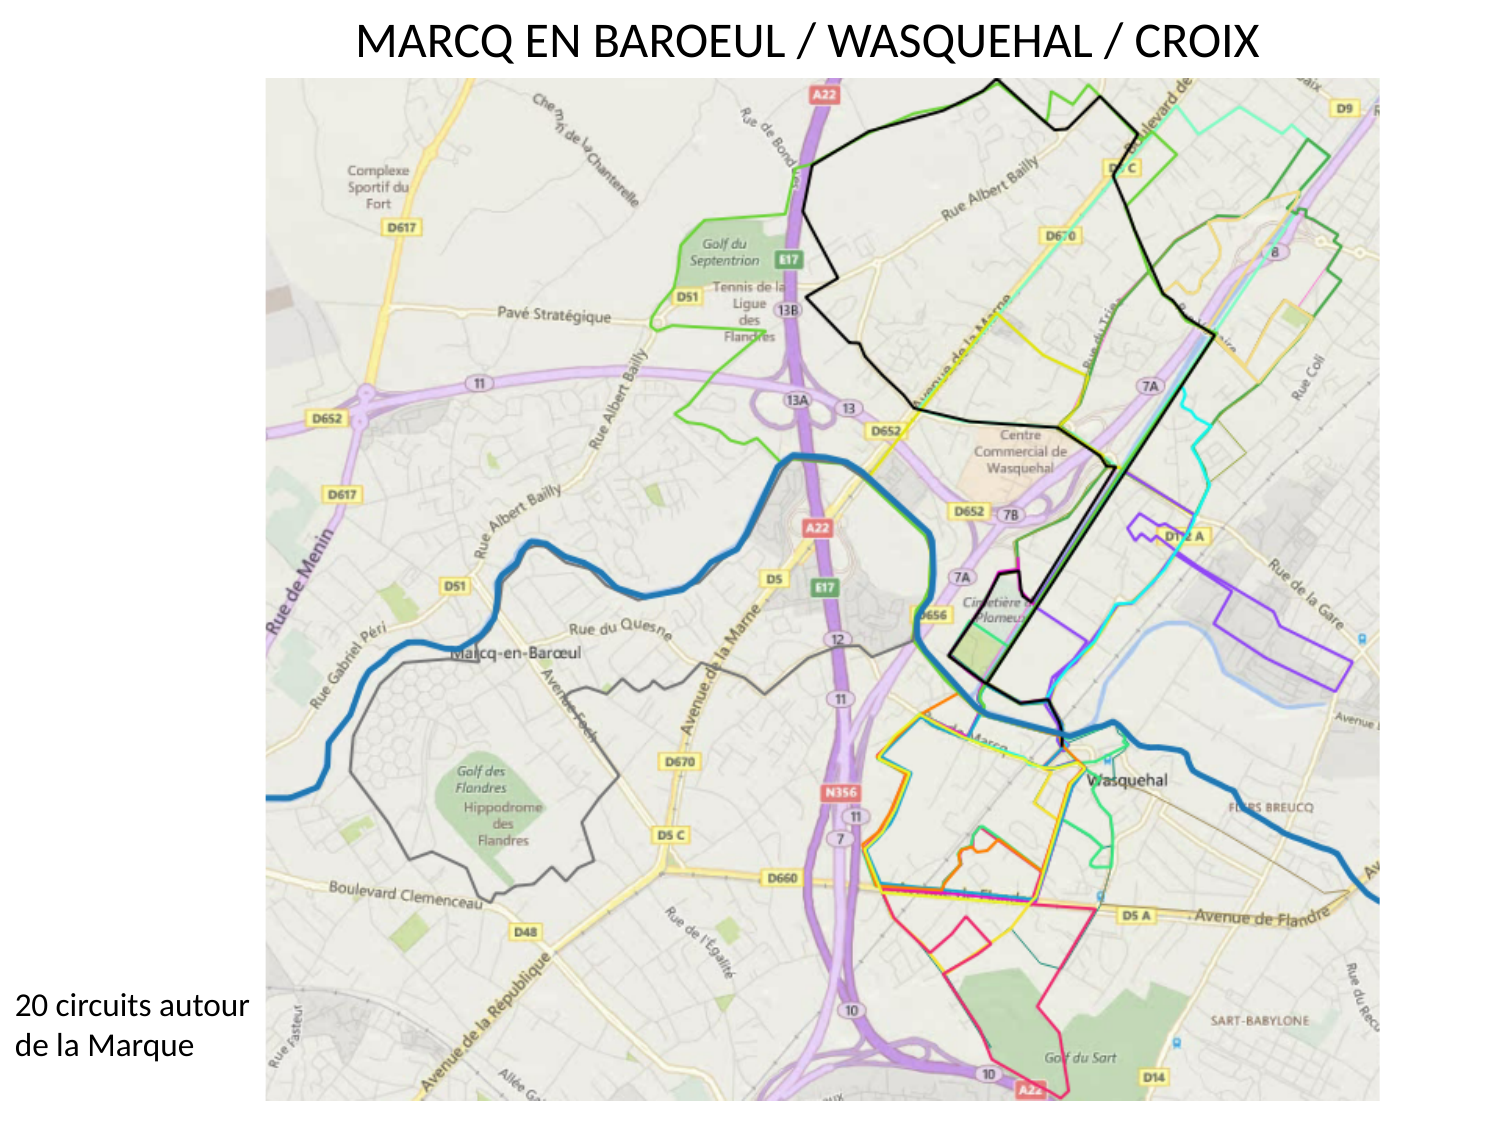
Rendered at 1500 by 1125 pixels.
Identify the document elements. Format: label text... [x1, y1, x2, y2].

picture [265, 77, 1380, 1101]
text_box 20 circuits autour de la Marque [0, 975, 260, 1071]
text_box MARCQ EN BAROEUL / WASQUEHAL / CROIX [340, 0, 1276, 75]
